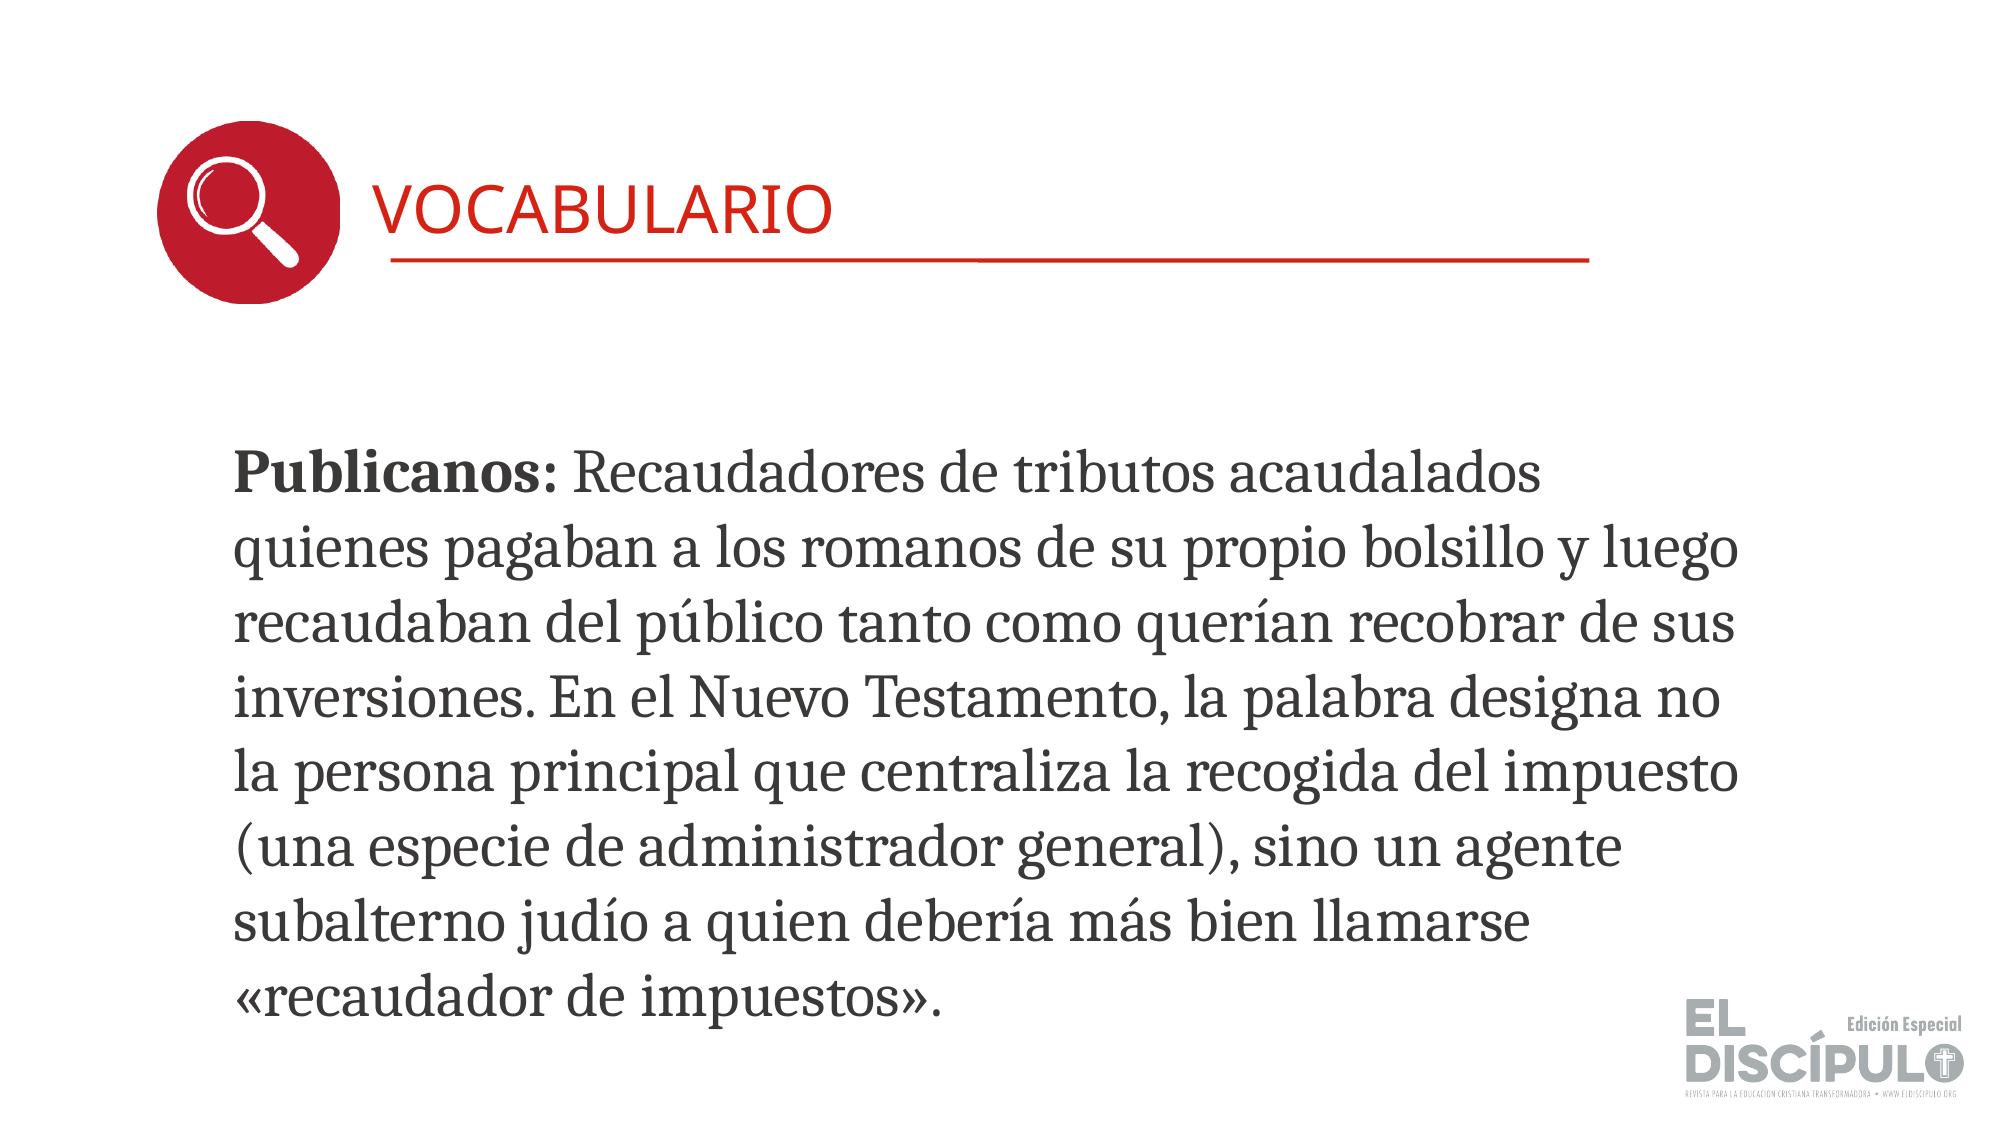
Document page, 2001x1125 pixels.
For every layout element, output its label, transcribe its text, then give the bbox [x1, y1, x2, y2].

picture [157, 121, 340, 304]
list Publicanos: Recaudadores de tributos acaudalados quienes pagaban a los romanos de su propio bolsillo y luego recaudaban del público tanto como querían recobrar de sus inversiones. En el Nuevo Testamento, la palabra designa no la persona principal que centraliza la recogida del impuesto (una especie de administrador general), sino un agente subalterno judío a quien debería más bien llamarse «recaudador de impuestos». [225, 422, 1755, 1022]
title VOCABULARIO [364, 163, 1022, 261]
picture [1685, 999, 1965, 1100]
